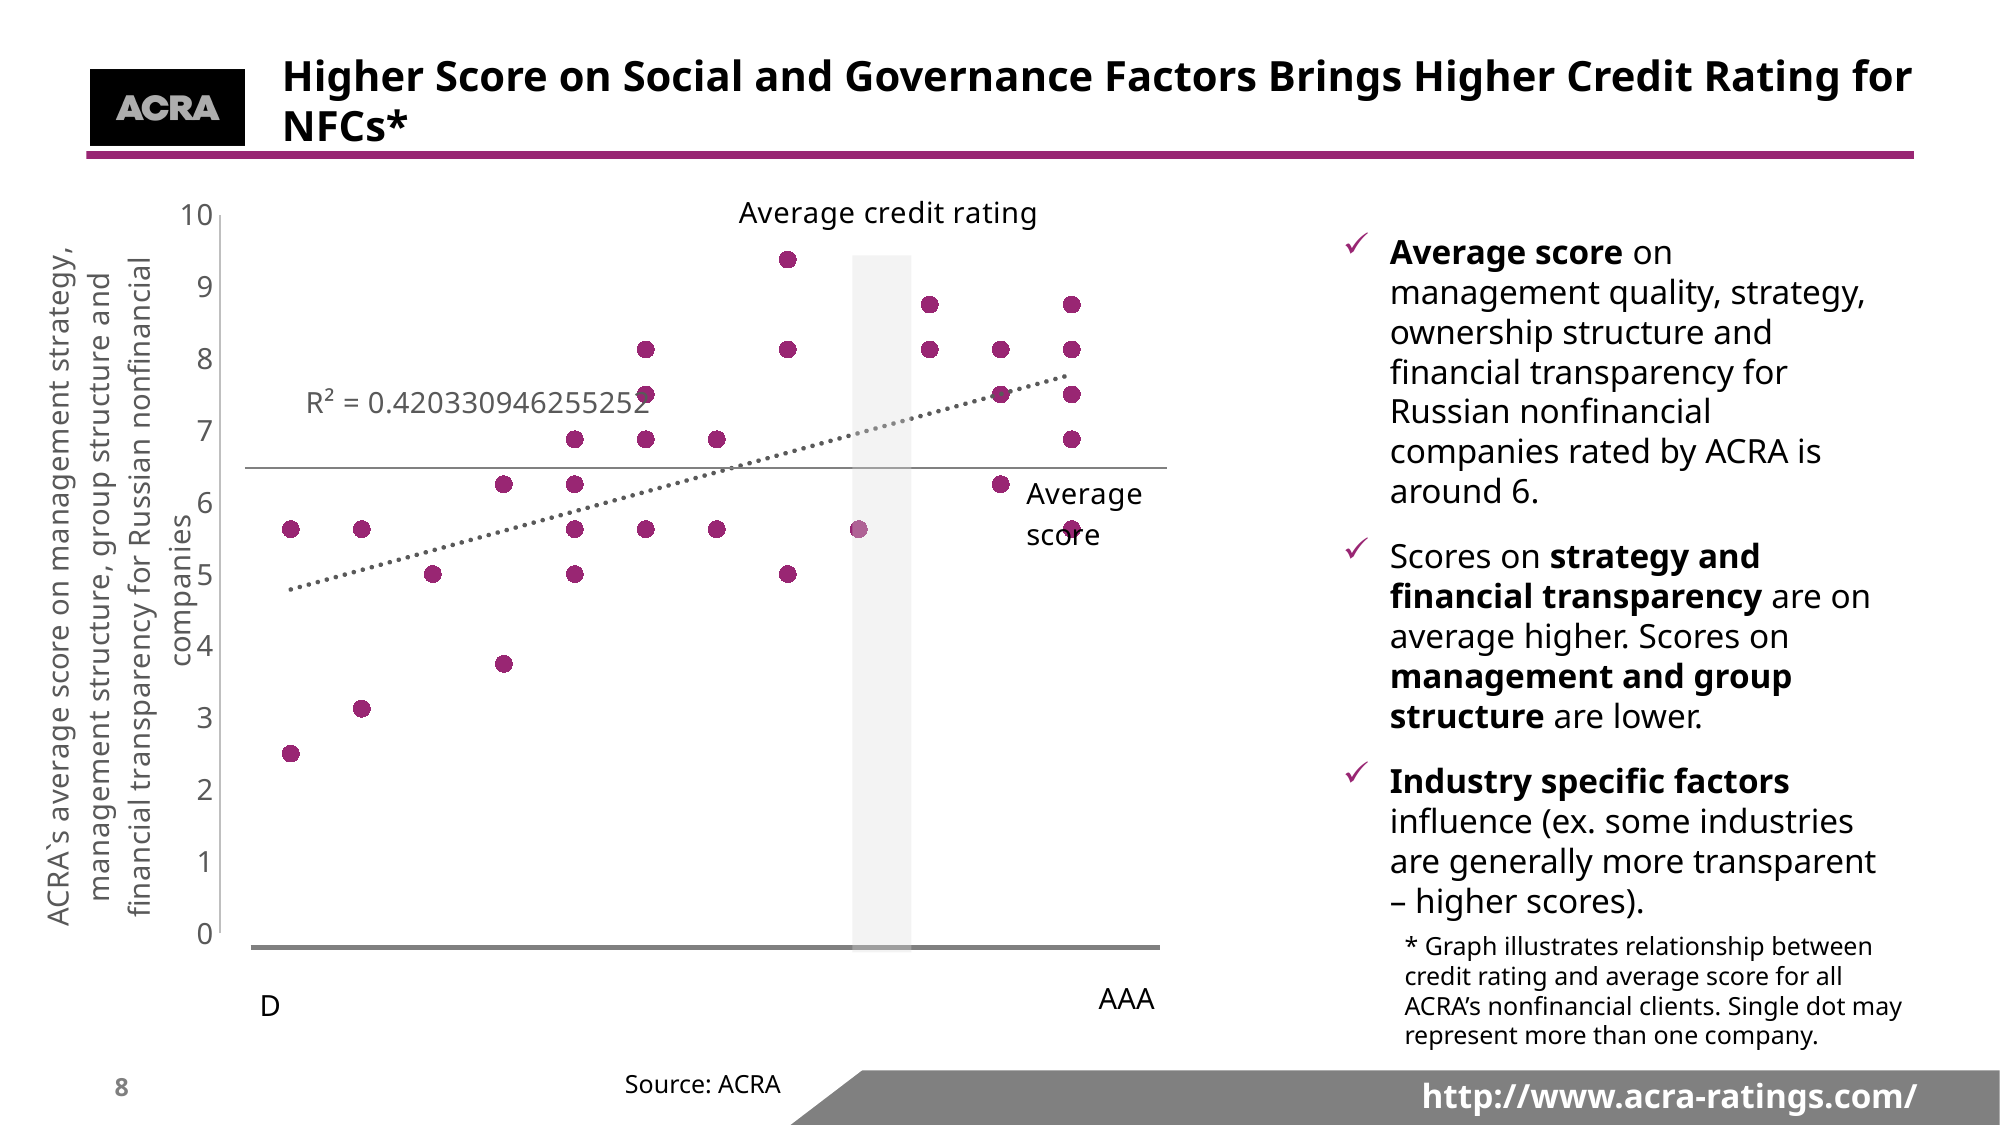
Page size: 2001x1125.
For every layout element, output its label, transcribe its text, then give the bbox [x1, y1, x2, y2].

text_box Higher Score on Social and Governance Factors Brings Higher Credit Rating for NFCs* [266, 64, 1994, 136]
text_box * Graph illustrates relationship between credit rating and average score for all ACRA’s nonfinancial clients. Single dot may represent more than one company. [1389, 922, 1934, 1058]
picture [86, 151, 1914, 159]
text_box Source: ACRA [610, 1076, 1154, 1107]
chart [23, 172, 1229, 1069]
text_box Average score on management quality, strategy, ownership structure and financial transparency for Russian nonfinancial companies rated by ACRA is around 6. Scores on strategy and financial transparency are on average higher. Scores on management and group structure are lower. Industry specific factors influence (ex. some industries are generally more transparent – higher scores). [1328, 223, 1898, 928]
picture [90, 69, 245, 146]
slide_number 7 [0, 1058, 144, 1119]
text_box [255, 71, 1983, 143]
text_box http://www.acra-ratings.com/ [1401, 1068, 1934, 1123]
